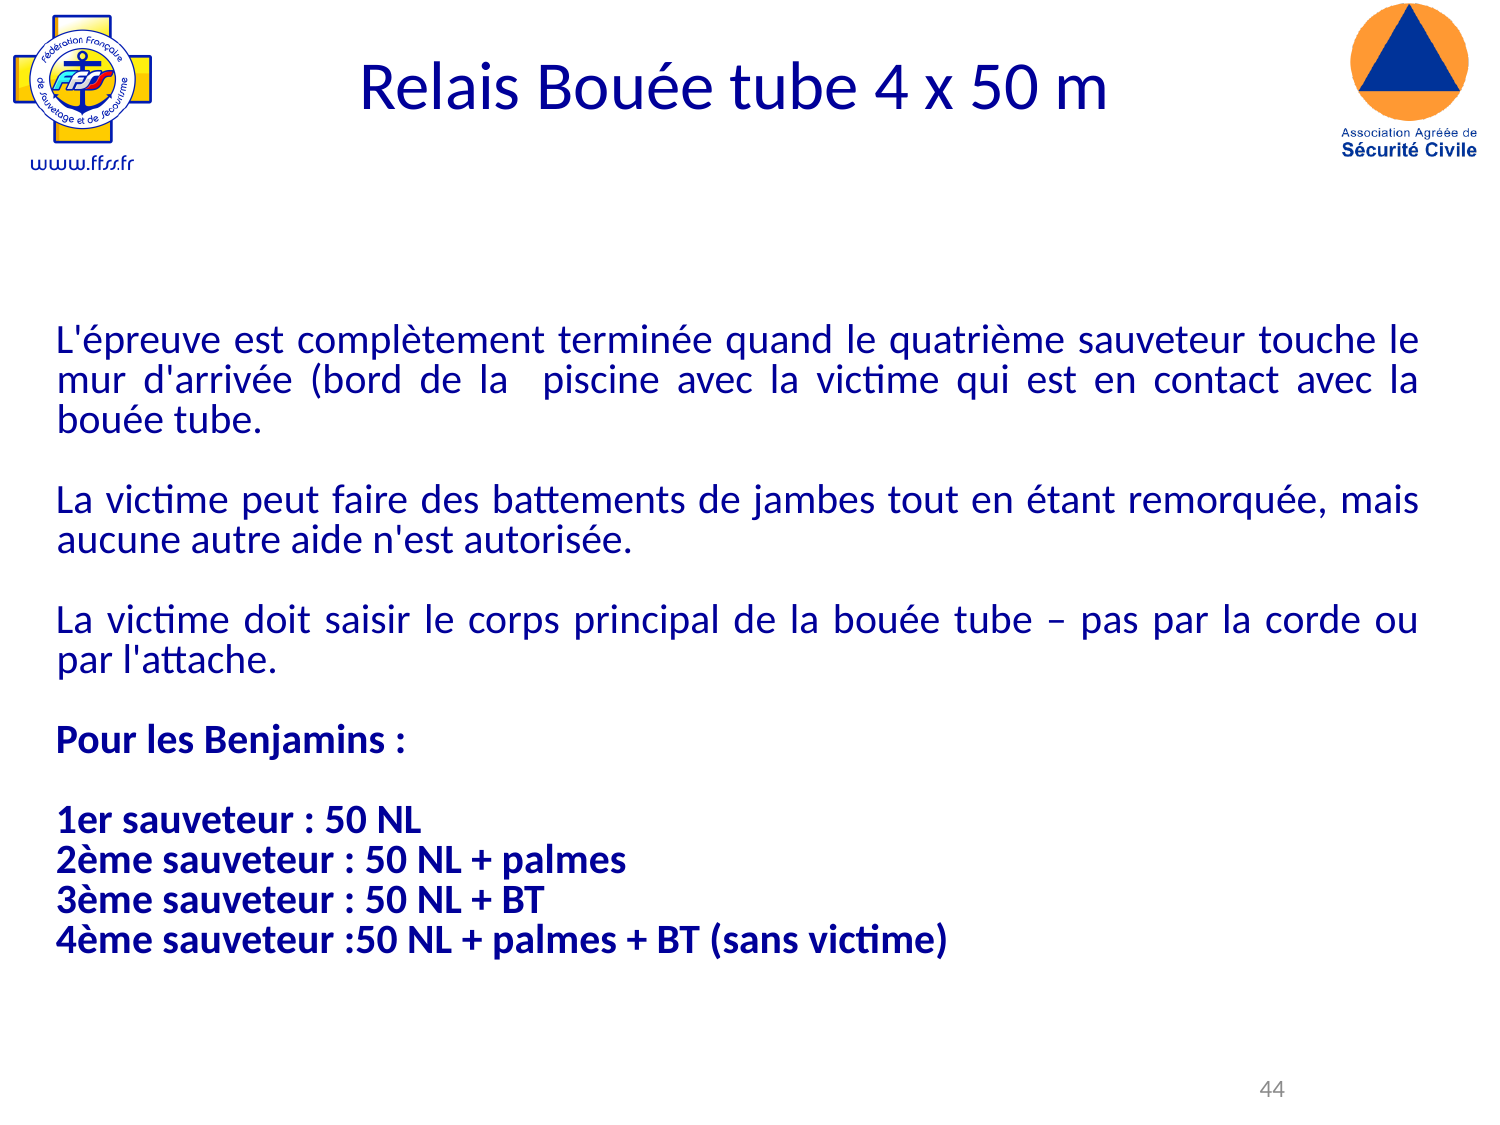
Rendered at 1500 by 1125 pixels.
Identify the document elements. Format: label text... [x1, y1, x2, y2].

picture [1328, 0, 1490, 161]
text_box Relais Bouée tube 4 x 50 m [160, 30, 1317, 133]
picture [8, 11, 156, 173]
text_box L'épreuve est complètement terminée quand le quatrième sauveteur touche le mur d'arrivée (bord de la piscine avec la victime qui est en contact avec la bouée tube. La victime peut faire des battements de jambes tout en étant remorquée, mais aucune autre aide n'est autorisée. La victime doit saisir le corps principal de la bouée tube – pas par la corde ou par l'attache. Pour les Benjamins : 1er sauveteur : 50 NL 2ème sauveteur : 50 NL + palmes 3ème sauveteur : 50 NL + BT 4ème sauveteur :50 NL + palmes + BT (sans victime) [41, 314, 1435, 1012]
slide_number 44 [1116, 1050, 1429, 1125]
